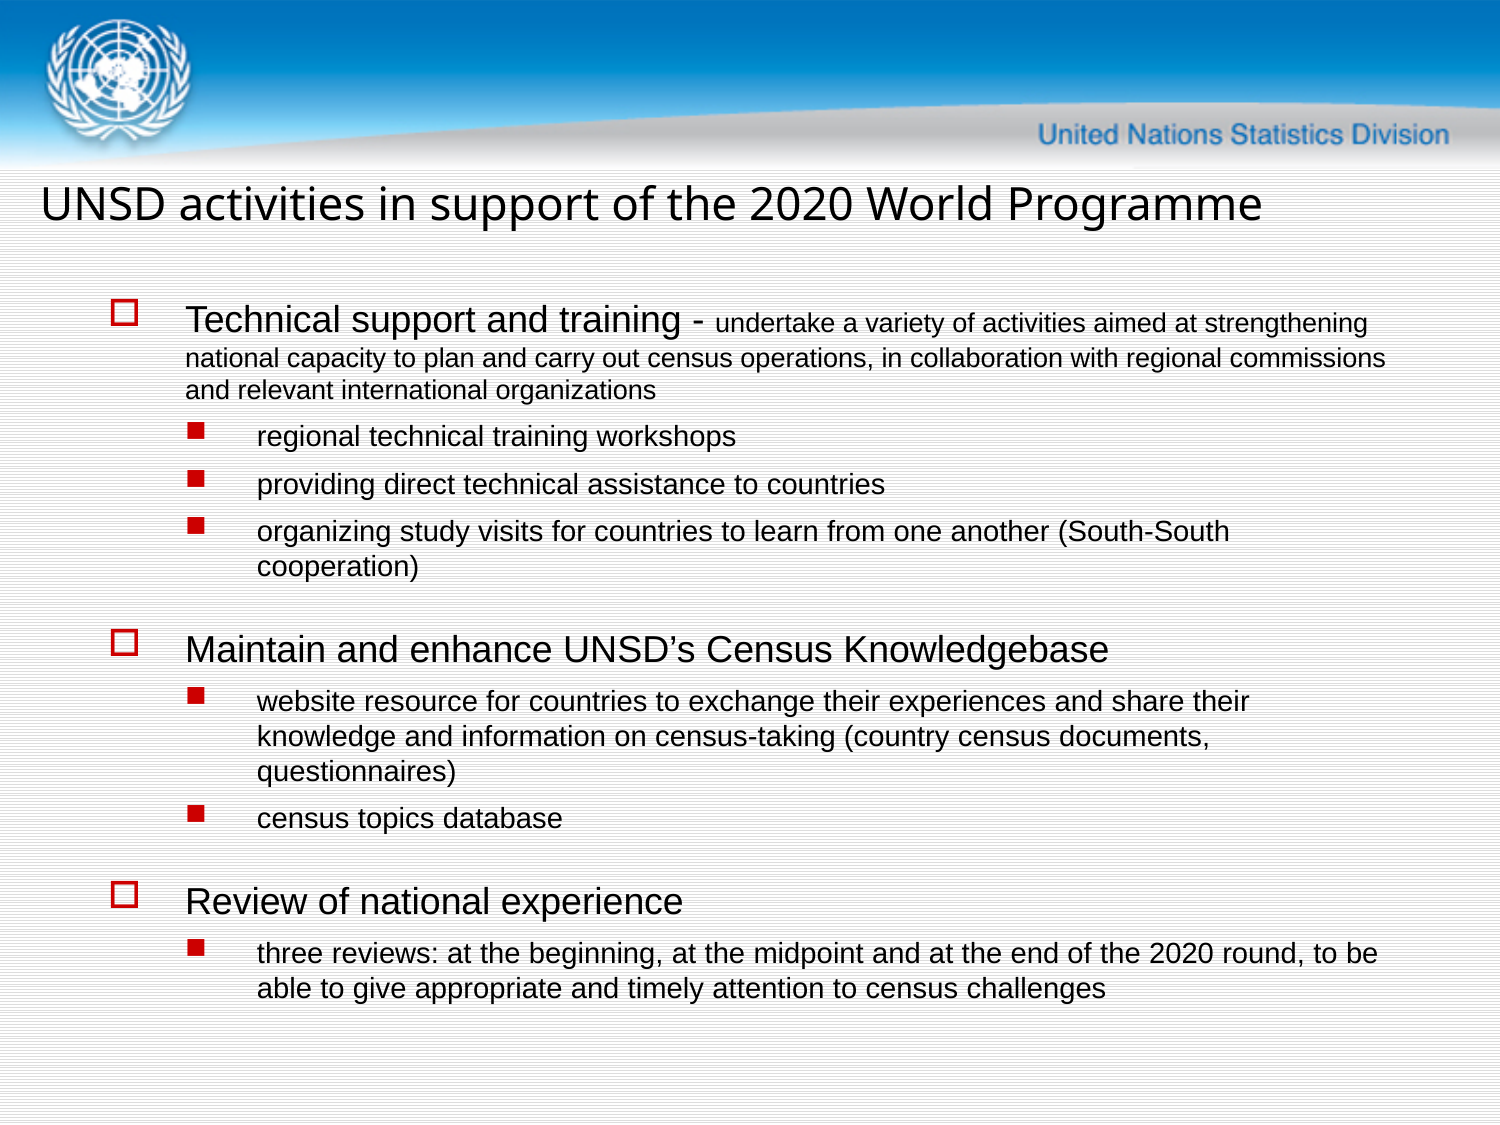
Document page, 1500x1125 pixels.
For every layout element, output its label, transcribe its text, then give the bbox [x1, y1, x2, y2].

list Technical support and training - undertake a variety of activities aimed at strengthening national capacity to plan and carry out census operations, in collaboration with regional commissions and relevant international organizations regional technical training workshops providing direct technical assistance to countries organizing study visits for countries to learn from one another (South-South cooperation) Maintain and enhance UNSD’s Census Knowledgebase website resource for countries to exchange their experiences and share their knowledge and information on census-taking (country census documents, questionnaires) census topics database Review of national experience three reviews: at the beginning, at the midpoint and at the end of the 2020 round, to be able to give appropriate and timely attention to census challenges [92, 287, 1413, 1013]
text_box UNSD activities in support of the 2020 World Programme [24, 137, 1475, 238]
picture [0, 0, 1500, 169]
